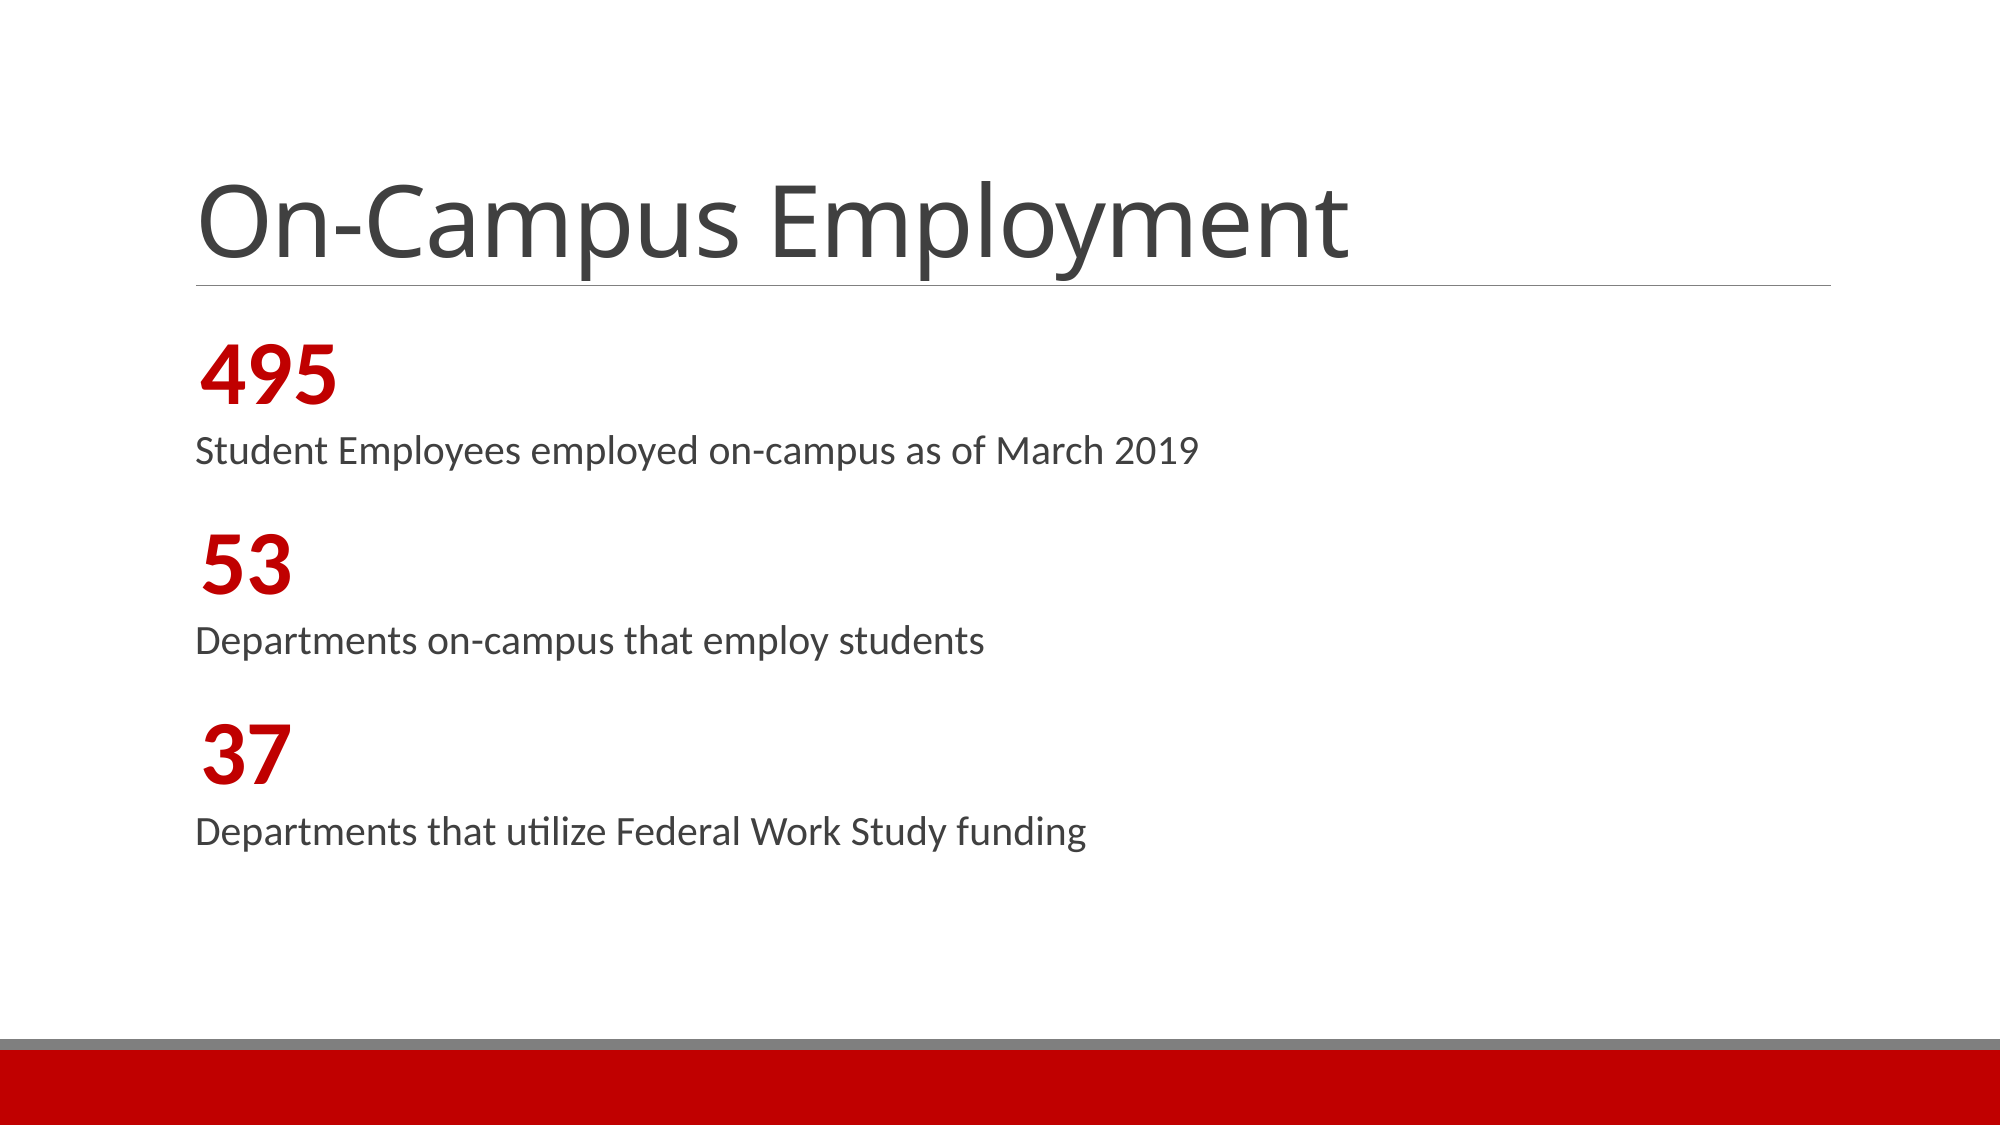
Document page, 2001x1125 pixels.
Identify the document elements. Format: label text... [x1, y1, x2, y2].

title On-Campus Employment [180, 47, 1830, 285]
list 495 Student Employees employed on-campus as of March 2019 53 Departments on-campus that employ students 37 Departments that utilize Federal Work Study funding [180, 305, 1830, 966]
